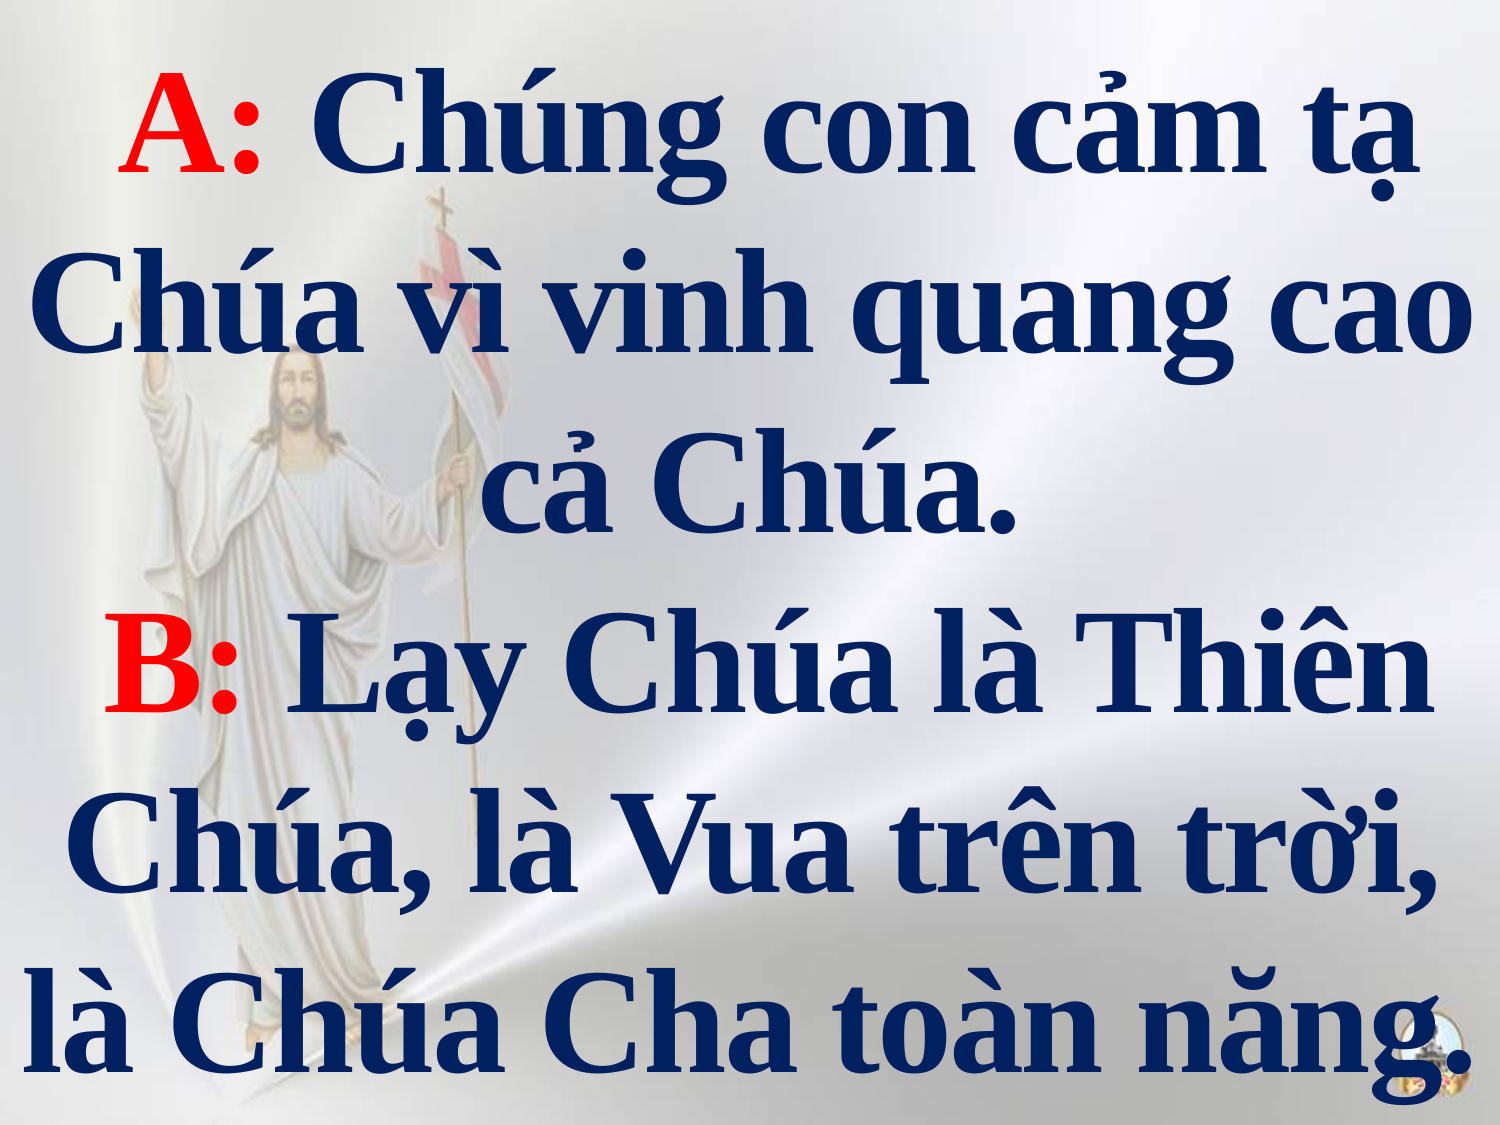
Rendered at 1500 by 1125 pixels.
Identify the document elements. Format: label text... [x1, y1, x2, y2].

title A: Chúng con cảm tạ Chúa vì vinh quang cao cả Chúa. B: Lạy Chúa là Thiên Chúa, là Vua trên trời, là Chúa Cha toàn năng. [0, 0, 1500, 1125]
